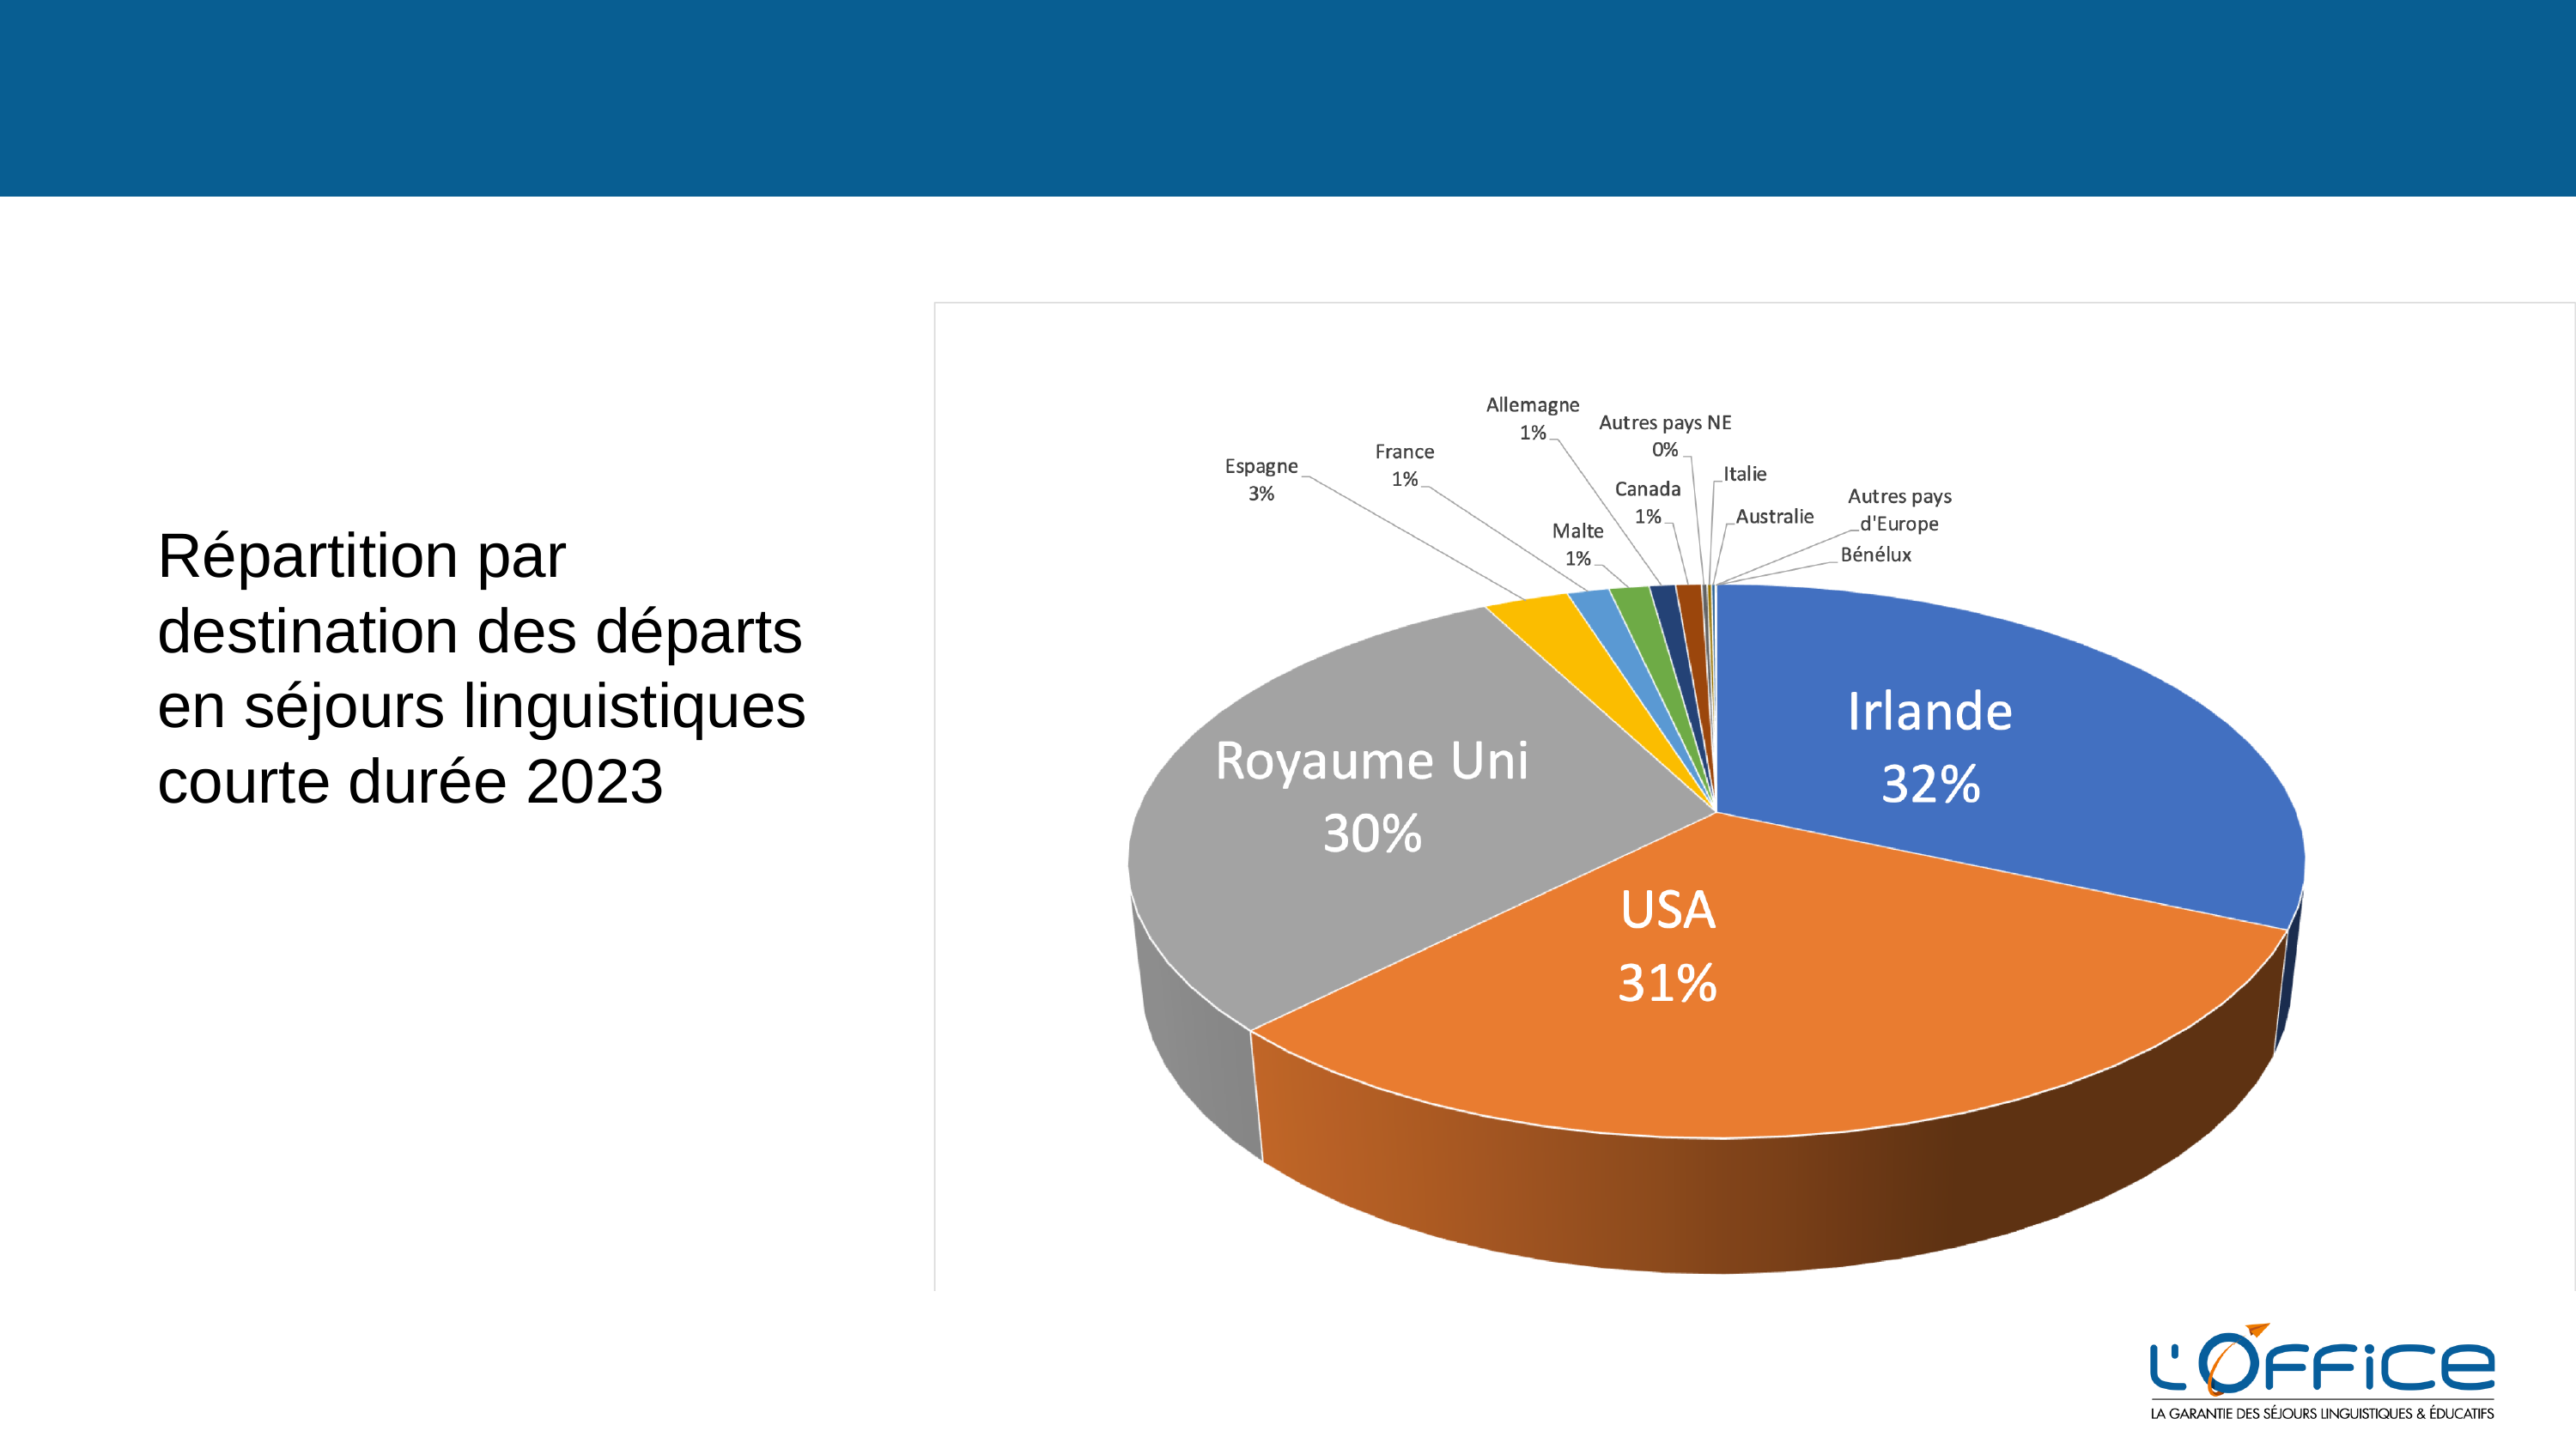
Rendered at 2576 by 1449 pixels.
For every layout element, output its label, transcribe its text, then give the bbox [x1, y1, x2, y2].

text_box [0, 0, 2576, 197]
picture [933, 300, 2576, 1291]
text_box Répartition par destination des départs en séjours linguistiques courte durée 2023 [137, 505, 905, 826]
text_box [2116, 1312, 2530, 1427]
